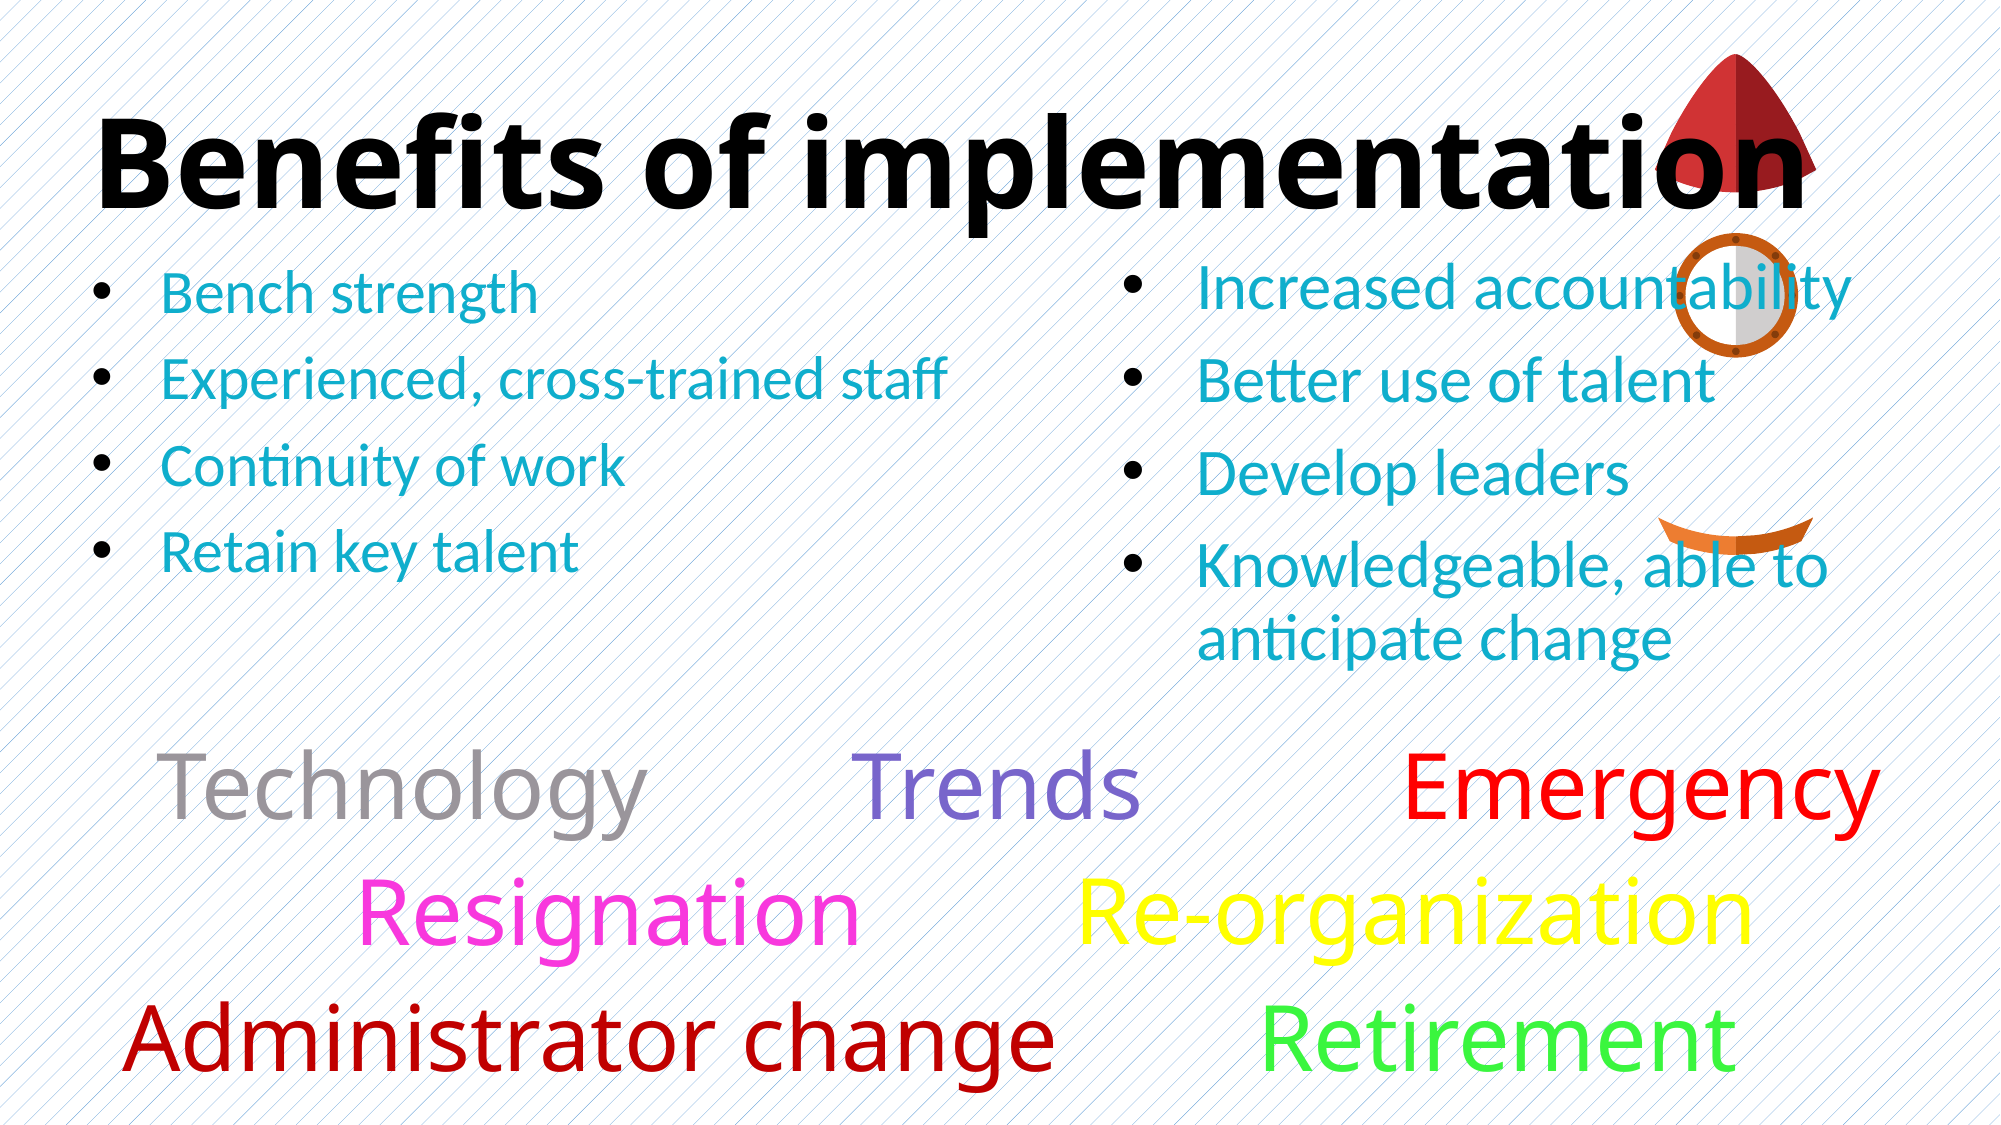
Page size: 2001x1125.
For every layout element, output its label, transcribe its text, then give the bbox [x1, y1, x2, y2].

text_box Resignation [340, 846, 881, 971]
text_box Benefits of implementation [75, 66, 1919, 244]
text_box Emergency [1385, 719, 1897, 845]
text_box Administrator change [107, 971, 1075, 1097]
text_box Retirement [1242, 971, 1753, 1097]
text_box Re-organization [1060, 845, 1773, 971]
text_box Bench strength Experienced, cross-trained staff Continuity of work Retain key talent [75, 252, 1048, 595]
text_box Trends [836, 719, 1159, 845]
text_box Technology [75, 720, 730, 846]
text_box Increased accountability Better use of talent Develop leaders Knowledgeable, able to anticipate change [1106, 244, 1889, 705]
